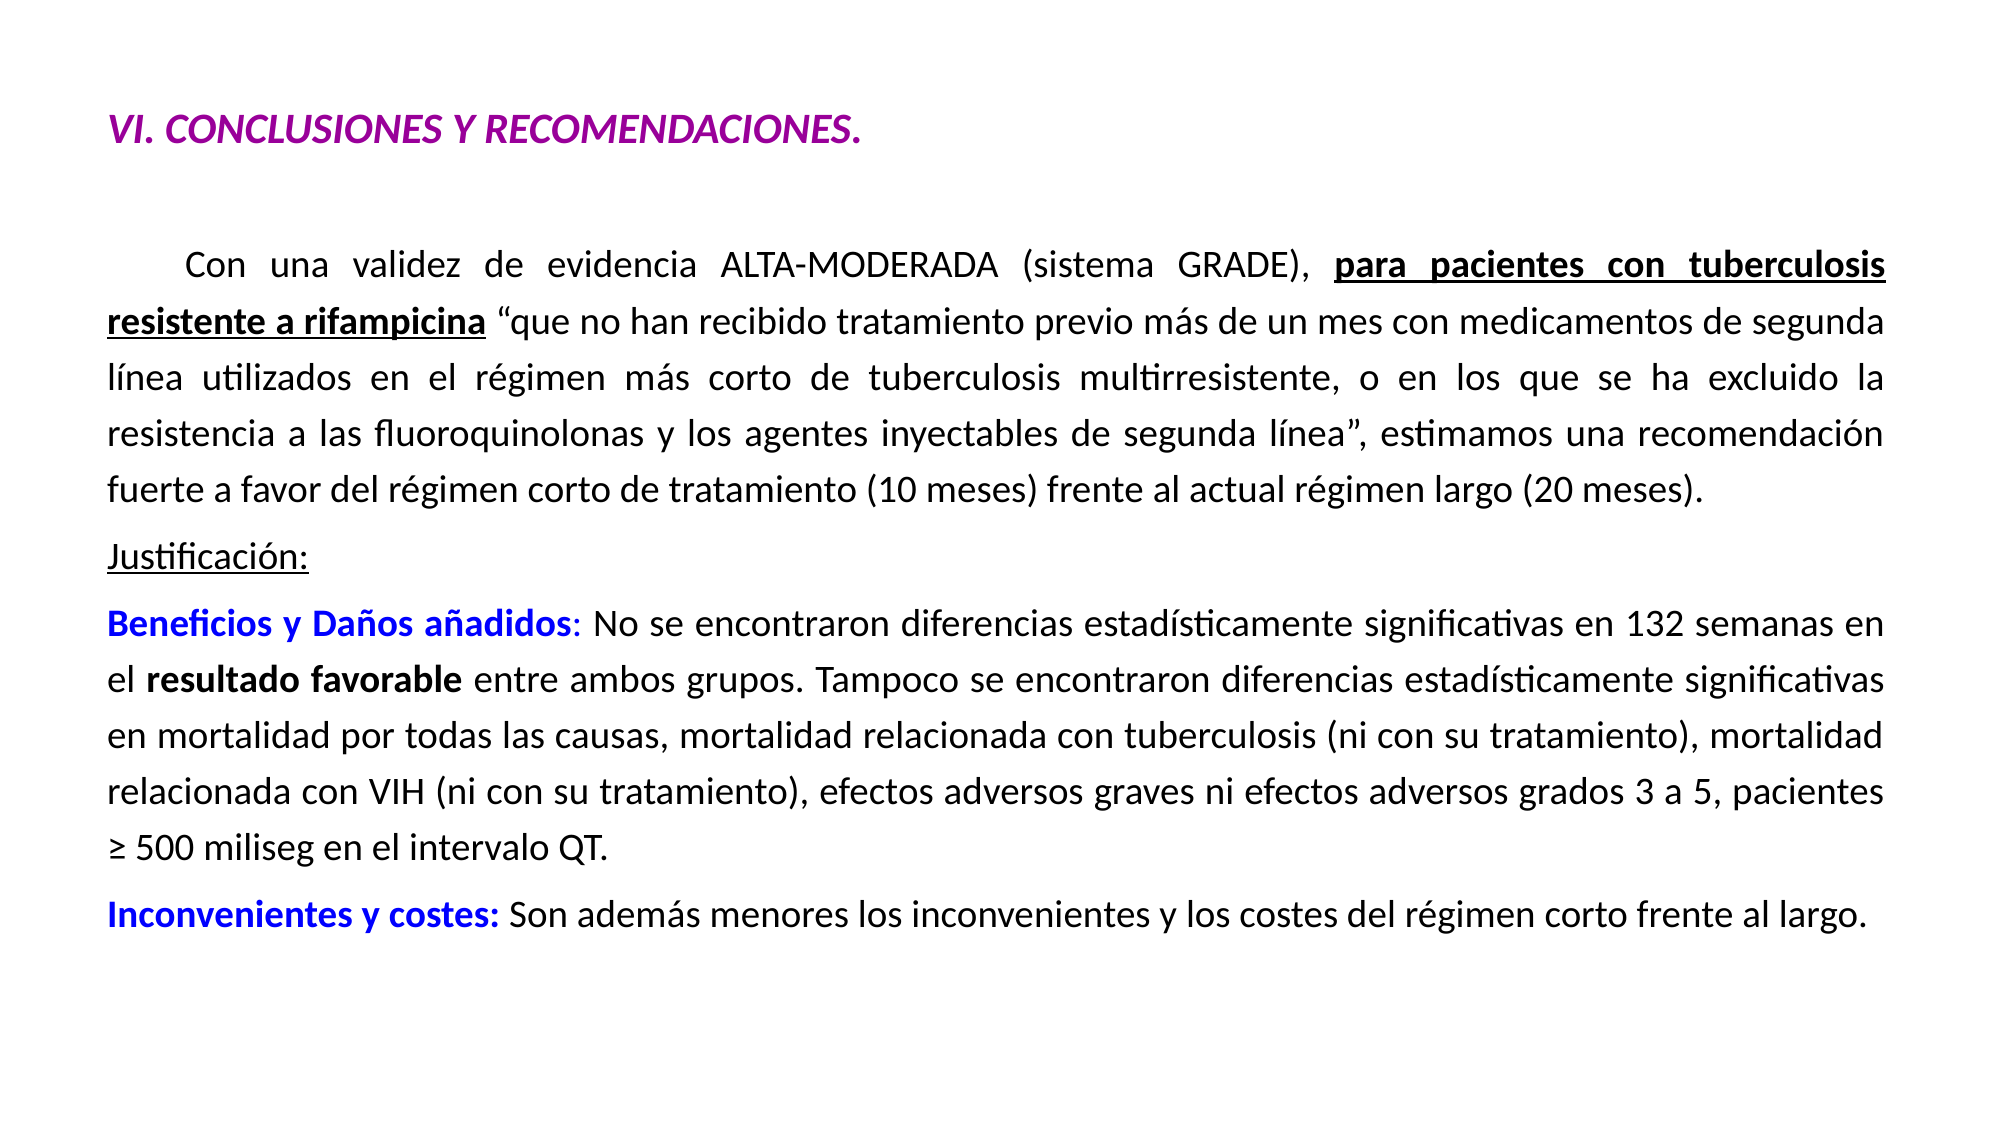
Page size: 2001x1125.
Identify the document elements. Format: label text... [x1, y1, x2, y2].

subtitle VI. CONCLUSIONES Y RECOMENDACIONES. Con una validez de evidencia ALTA-MODERADA (sistema GRADE), para pacientes con tuberculosis resistente a rifampicina “que no han recibido tratamiento previo más de un mes con medicamentos de segunda línea utilizados en el régimen más corto de tuberculosis multirresistente, o en los que se ha excluido la resistencia a las fluoroquinolonas y los agentes inyectables de segunda línea”, estimamos una recomendación fuerte a favor del régimen corto de tratamiento (10 meses) frente al actual régimen largo (20 meses). Justificación: Beneficios y Daños añadidos: No se encontraron diferencias estadísticamente significativas en 132 semanas en el resultado favorable entre ambos grupos. Tampoco se encontraron diferencias estadísticamente significativas en mortalidad por todas las causas, mortalidad relacionada con tuberculosis (ni con su tratamiento), mortalidad relacionada con VIH (ni con su tratamiento), efectos adversos graves ni efectos adversos grados 3 a 5, pacientes ≥ 500 miliseg en el intervalo QT. Inconvenientes y costes: Son además menores los inconvenientes y los costes del régimen corto frente al largo. [92, 82, 1901, 1059]
